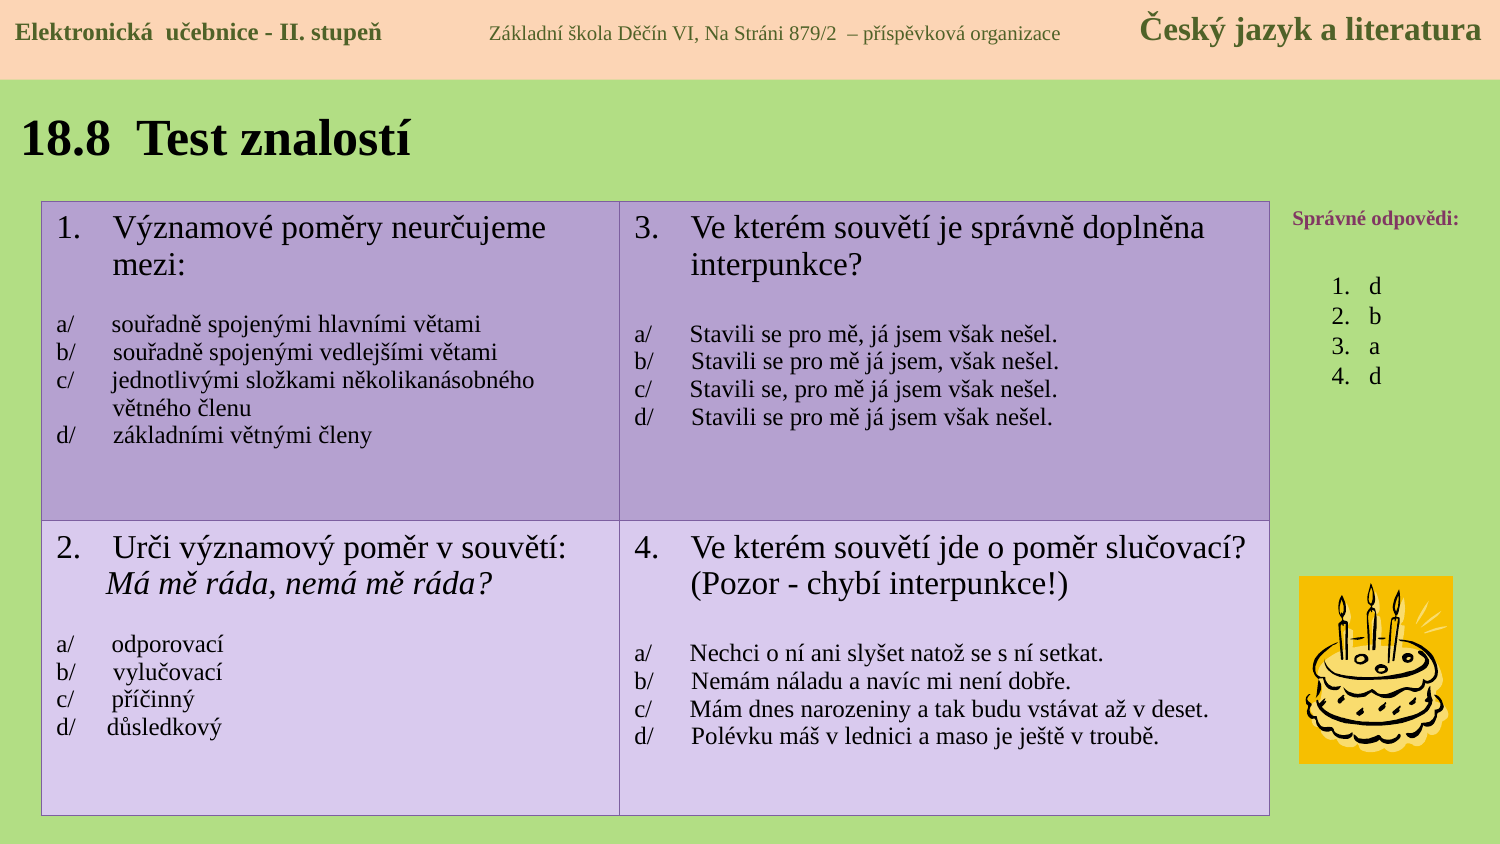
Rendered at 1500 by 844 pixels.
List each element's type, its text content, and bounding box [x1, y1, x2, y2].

title 18.8 Test znalostí [5, 86, 485, 184]
text_box Elektronická učebnice - II. stupeň Základní škola Děčín VI, Na Stráni 879/2 – příspěvková organizace Český jazyk a literatura [0, 0, 1500, 80]
table_cell Urči významový poměr v souvětí: Má mě ráda, nemá mě ráda? a/ odporovací b/ vylučovací c/ příčinný d/ důsledkový [42, 521, 619, 815]
table_cell Ve kterém souvětí jde o poměr slučovací? (Pozor - chybí interpunkce!) a/ Nechci o ní ani slyšet natož se s ní setkat. b/ Nemám náladu a navíc mi není dobře. c/ Mám dnes narozeniny a tak budu vstávat až v deset. d/ Polévku máš v lednici a maso je ještě v troubě. [620, 521, 1269, 815]
table_header Ve kterém souvětí je správně doplněna interpunkce? a/ Stavili se pro mě, já jsem však nešel. b/ Stavili se pro mě já jsem, však nešel. c/ Stavili se, pro mě já jsem však nešel. d/ Stavili se pro mě já jsem však nešel. [620, 202, 1269, 520]
table_header Významové poměry neurčujeme mezi: a/ souřadně spojenými hlavními větami b/ souřadně spojenými vedlejšími větami c/ jednotlivými složkami několikanásobného větného členu d/ základními větnými členy [42, 202, 619, 520]
text_box Správné odpovědi: [1257, 197, 1495, 238]
text_box d b a d [1316, 232, 1400, 428]
picture [1297, 575, 1455, 766]
